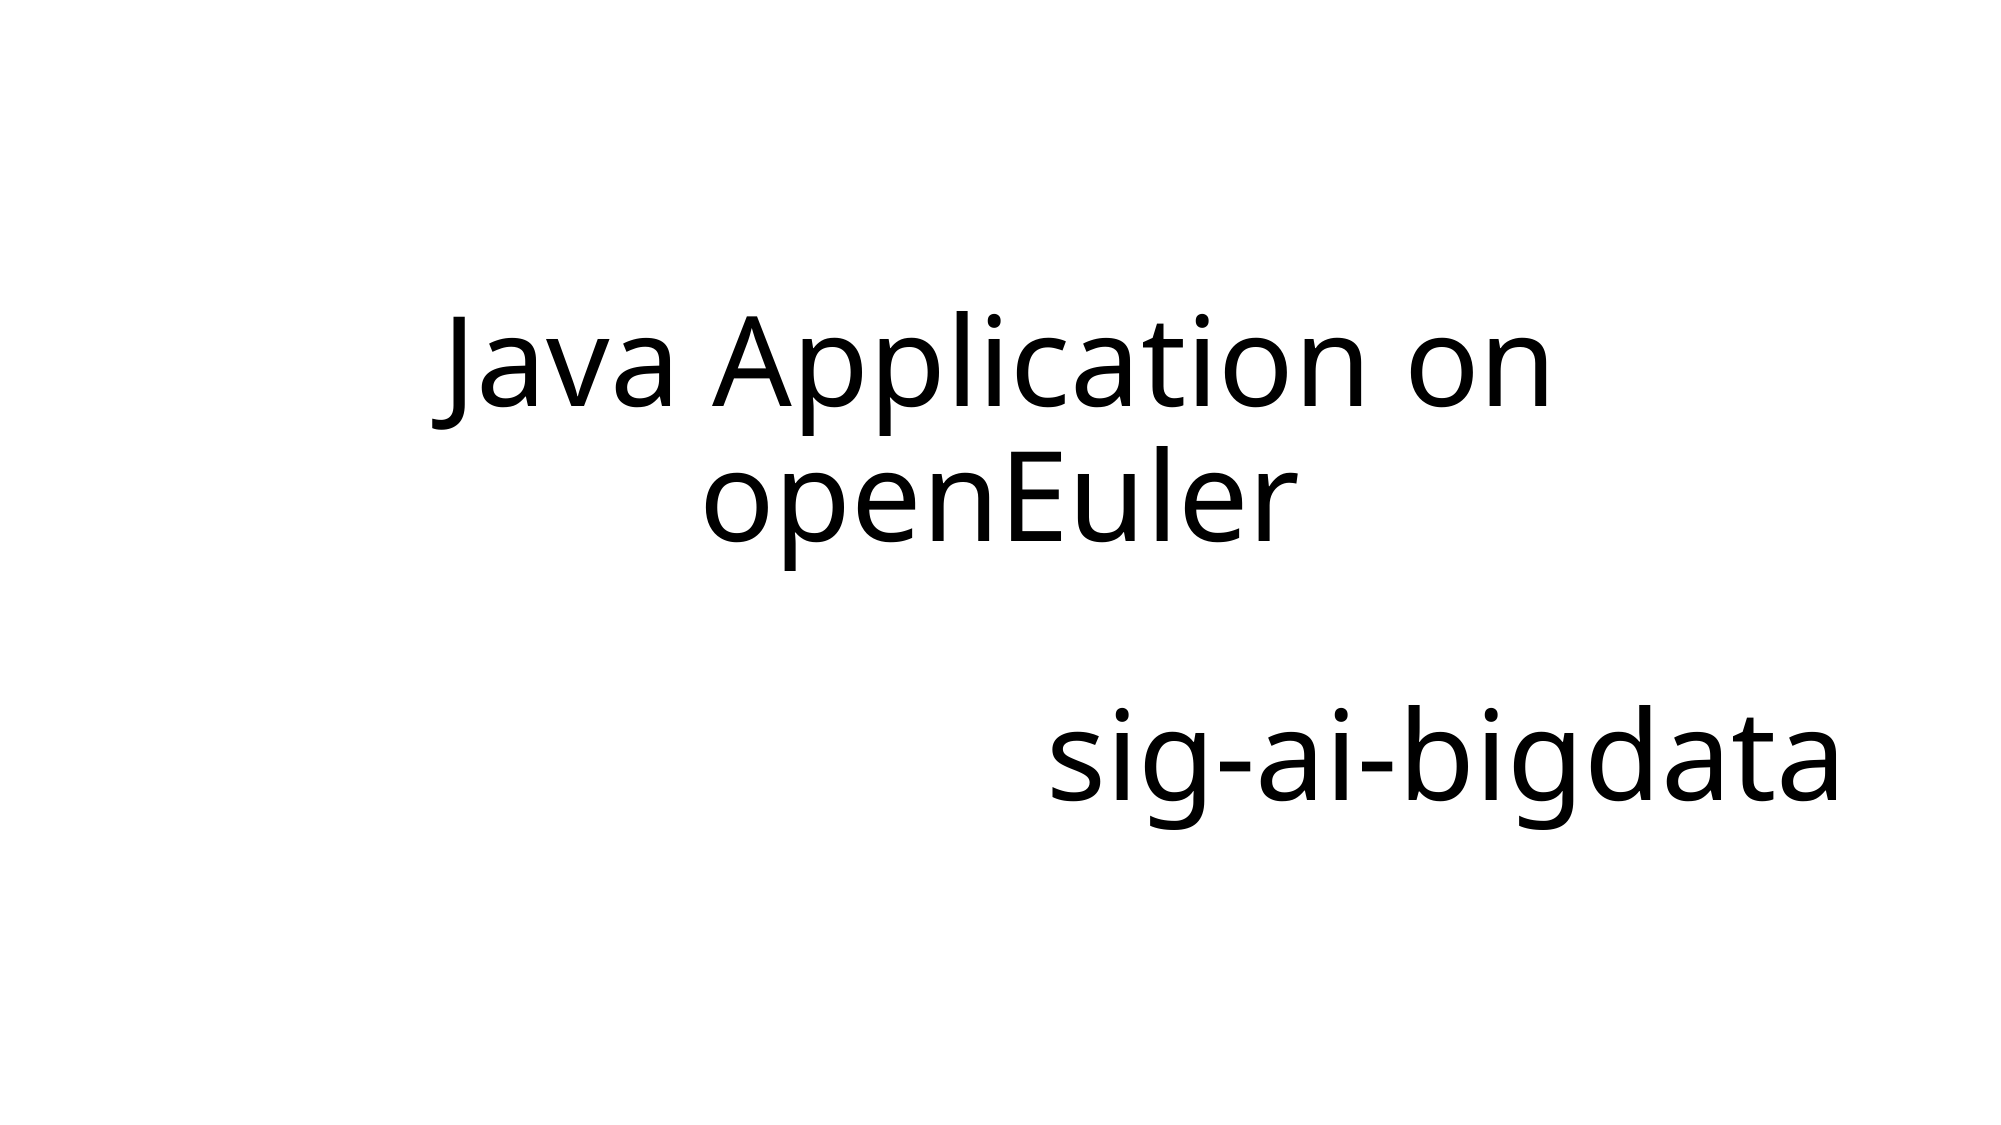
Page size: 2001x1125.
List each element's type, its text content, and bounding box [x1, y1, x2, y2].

title Java Application on openEuler [249, 184, 1750, 576]
text_box sig-ai-bigdata [137, 617, 1863, 836]
